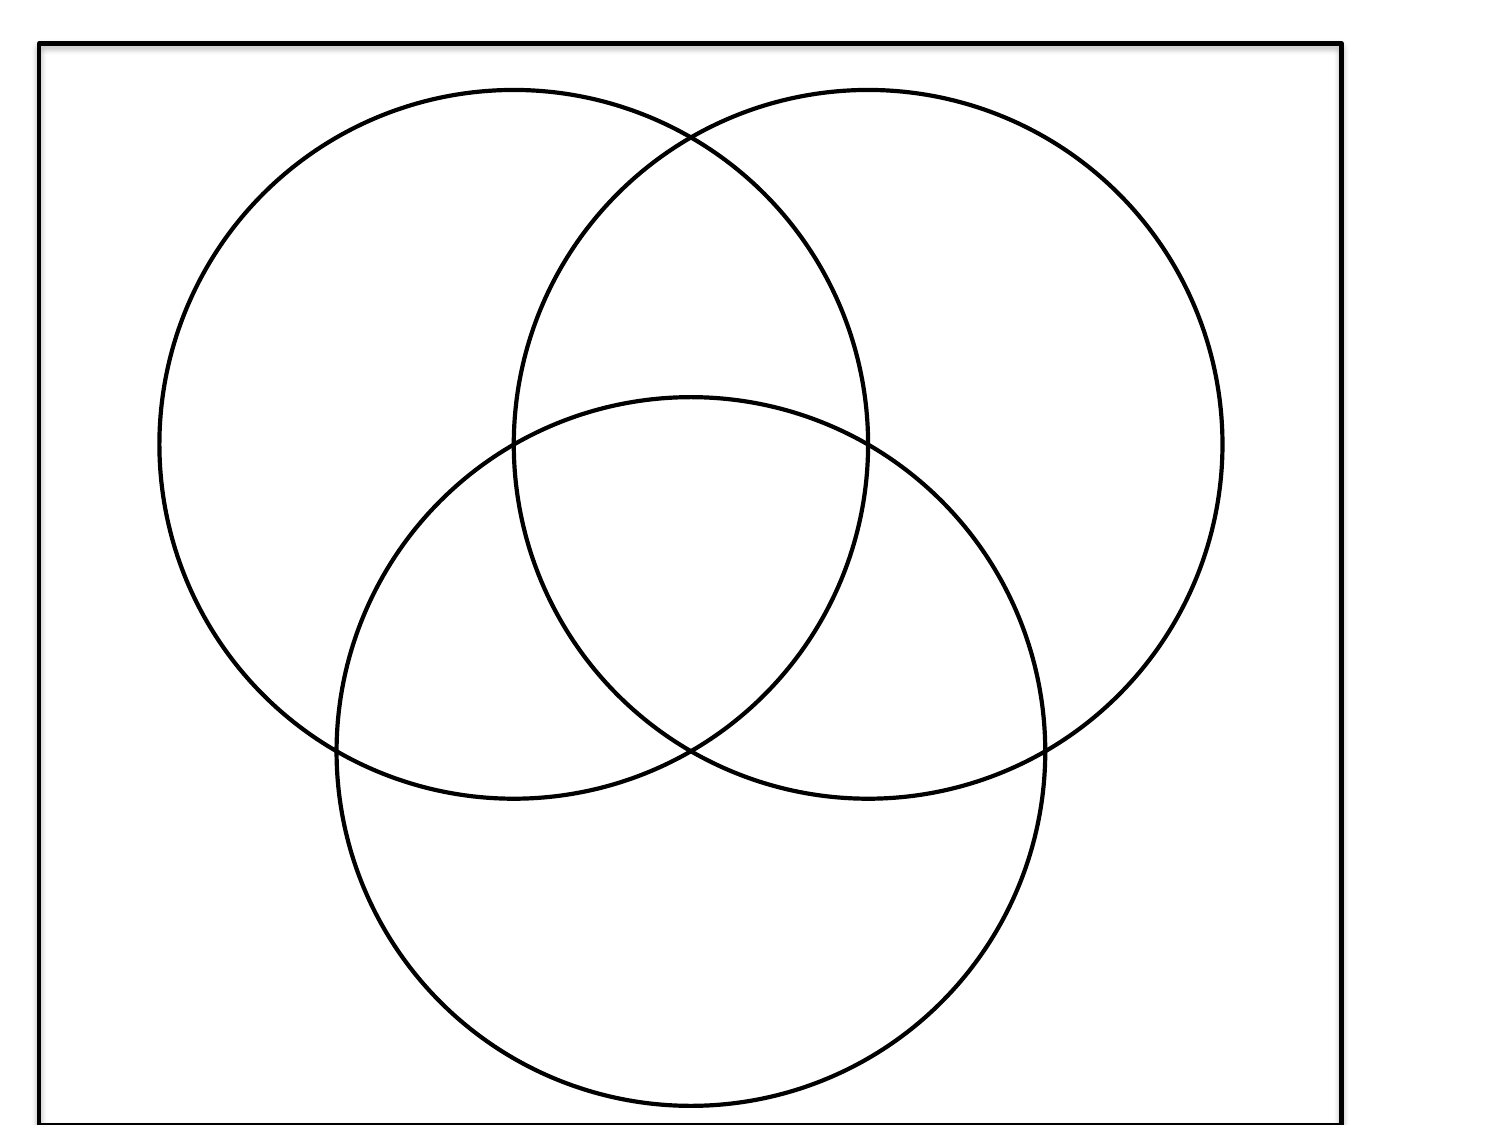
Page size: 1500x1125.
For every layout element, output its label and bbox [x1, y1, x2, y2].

text_box [39, 43, 1342, 1125]
